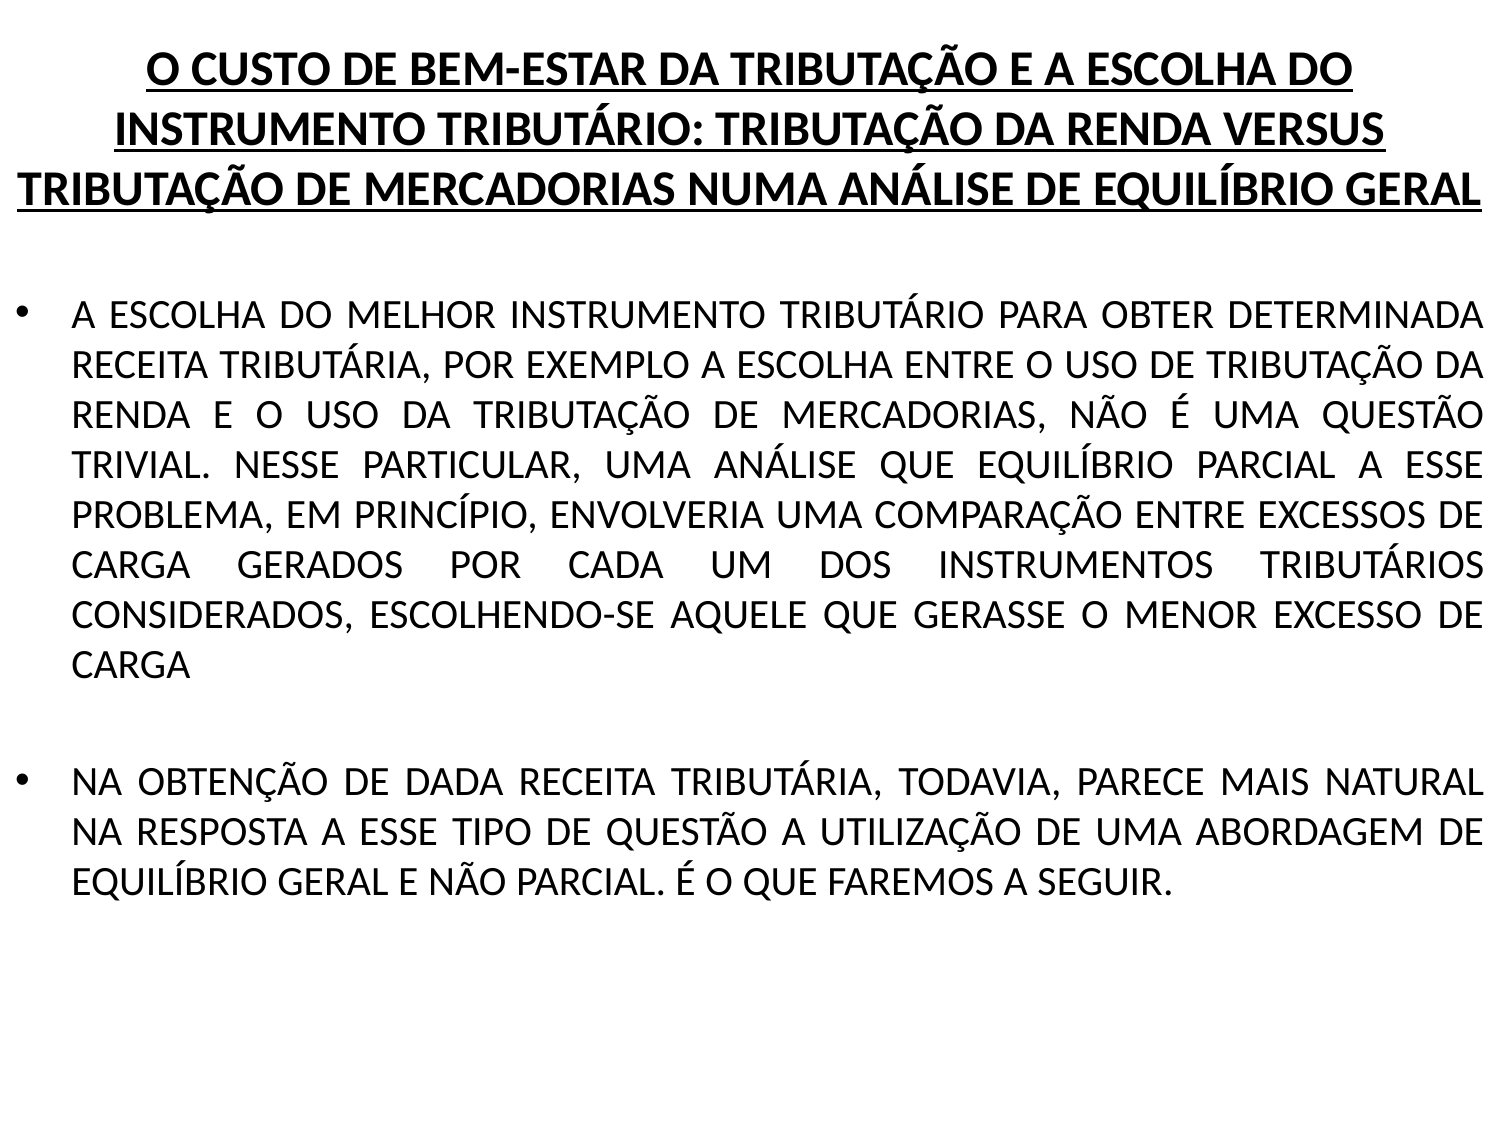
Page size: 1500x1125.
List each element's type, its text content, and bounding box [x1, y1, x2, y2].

list A ESCOLHA DO MELHOR INSTRUMENTO TRIBUTÁRIO PARA OBTER DETERMINADA RECEITA TRIBUTÁRIA, POR EXEMPLO A ESCOLHA ENTRE O USO DE TRIBUTAÇÃO DA RENDA E O USO DA TRIBUTAÇÃO DE MERCADORIAS, NÃO É UMA QUESTÃO TRIVIAL. NESSE PARTICULAR, UMA ANÁLISE QUE EQUILÍBRIO PARCIAL A ESSE PROBLEMA, EM PRINCÍPIO, ENVOLVERIA UMA COMPARAÇÃO ENTRE EXCESSOS DE CARGA GERADOS POR CADA UM DOS INSTRUMENTOS TRIBUTÁRIOS CONSIDERADOS, ESCOLHENDO-SE AQUELE QUE GERASSE O MENOR EXCESSO DE CARGA NA OBTENÇÃO DE DADA RECEITA TRIBUTÁRIA, TODAVIA, PARECE MAIS NATURAL NA RESPOSTA A ESSE TIPO DE QUESTÃO A UTILIZAÇÃO DE UMA ABORDAGEM DE EQUILÍBRIO GERAL E NÃO PARCIAL. É O QUE FAREMOS A SEGUIR. [0, 278, 1500, 1125]
title O CUSTO DE BEM-ESTAR DA TRIBUTAÇÃO E A ESCOLHA DO INSTRUMENTO TRIBUTÁRIO: TRIBUTAÇÃO DA RENDA VERSUS TRIBUTAÇÃO DE MERCADORIAS NUMA ANÁLISE DE EQUILÍBRIO GERAL [0, 0, 1500, 256]
